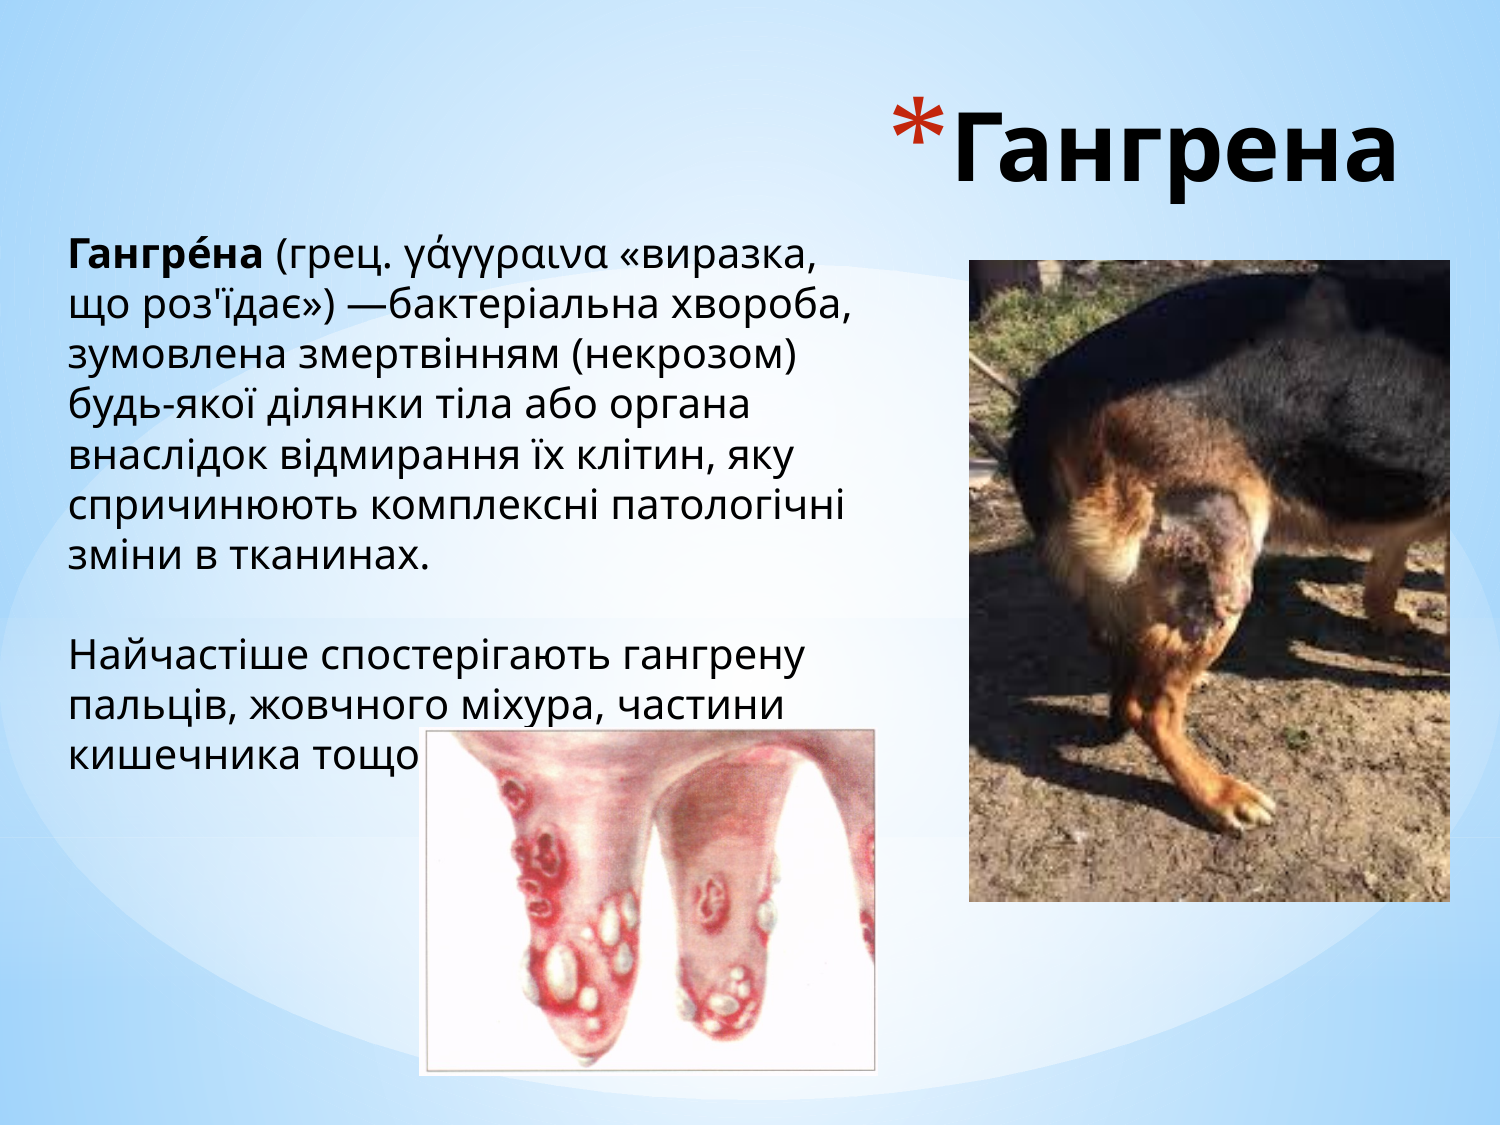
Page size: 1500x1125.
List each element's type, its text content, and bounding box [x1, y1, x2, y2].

text_box Гангре́на (грец. γάγγραινα «виразка, що роз'їдає») —бактеріальна хвороба, зумовлена змертвінням (некрозом) будь-якої ділянки тіла або органа внаслідок відмирання їх клітин, яку спричинюють комплексні патологічні зміни в тканинах. Найчастіше спостерігають гангрену пальців, жовчного міхура, частини кишечника тощо [53, 219, 901, 785]
picture [968, 260, 1450, 902]
picture [418, 726, 878, 1077]
title Гангрена [348, 78, 1417, 266]
